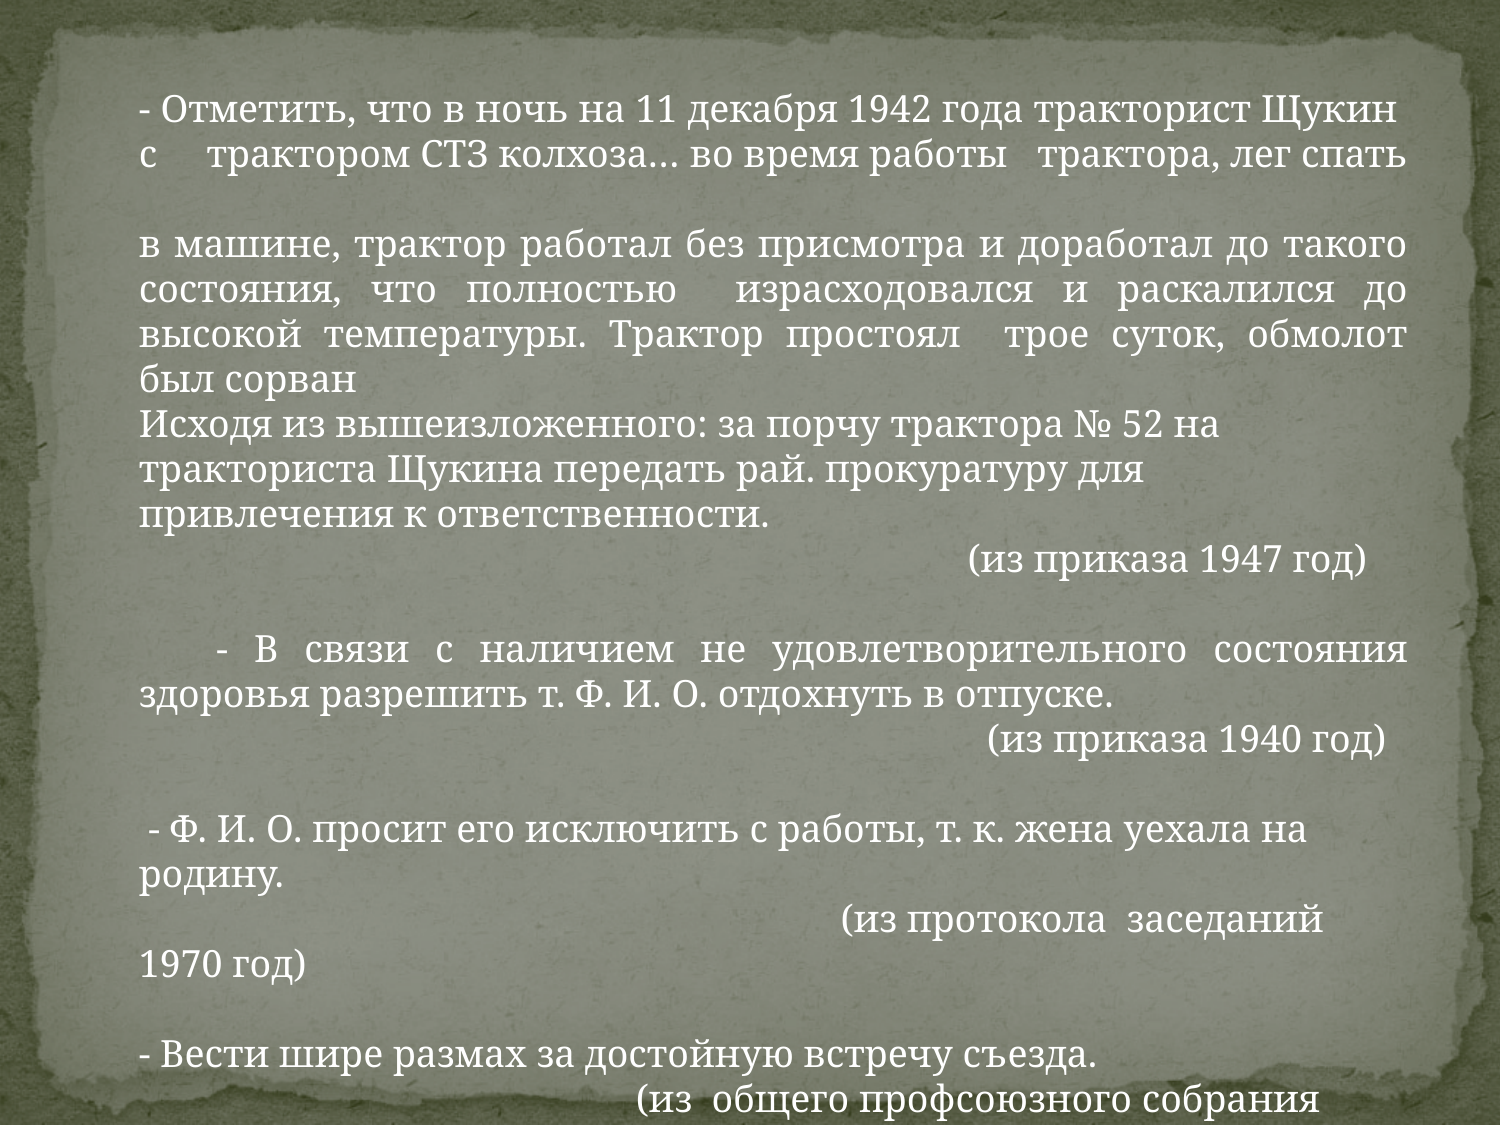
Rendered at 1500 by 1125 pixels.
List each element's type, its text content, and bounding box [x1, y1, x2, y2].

text_box - Отметить, что в ночь на 11 декабря 1942 года тракторист Щукин с трактором СТЗ колхоза… во время работы трактора, лег спать в машине, трактор работал без присмотра и доработал до такого состояния, что полностью израсходовался и раскалился до высокой температуры. Трактор простоял трое суток, обмолот был сорван Исходя из вышеизложенного: за порчу трактора № 52 на тракториста Щукина передать рай. прокуратуру для привлечения к ответственности. (из приказа 1947 год) - В связи с наличием не удовлетворительного состояния здоровья разрешить т. Ф. И. О. отдохнуть в отпуске. (из приказа 1940 год) - Ф. И. О. просит его исключить с работы, т. к. жена уехала на родину. (из протокола заседаний 1970 год) - Вести шире размах за достойную встречу съезда. (из общего профсоюзного собрания 1970 год) [123, 77, 1424, 1125]
